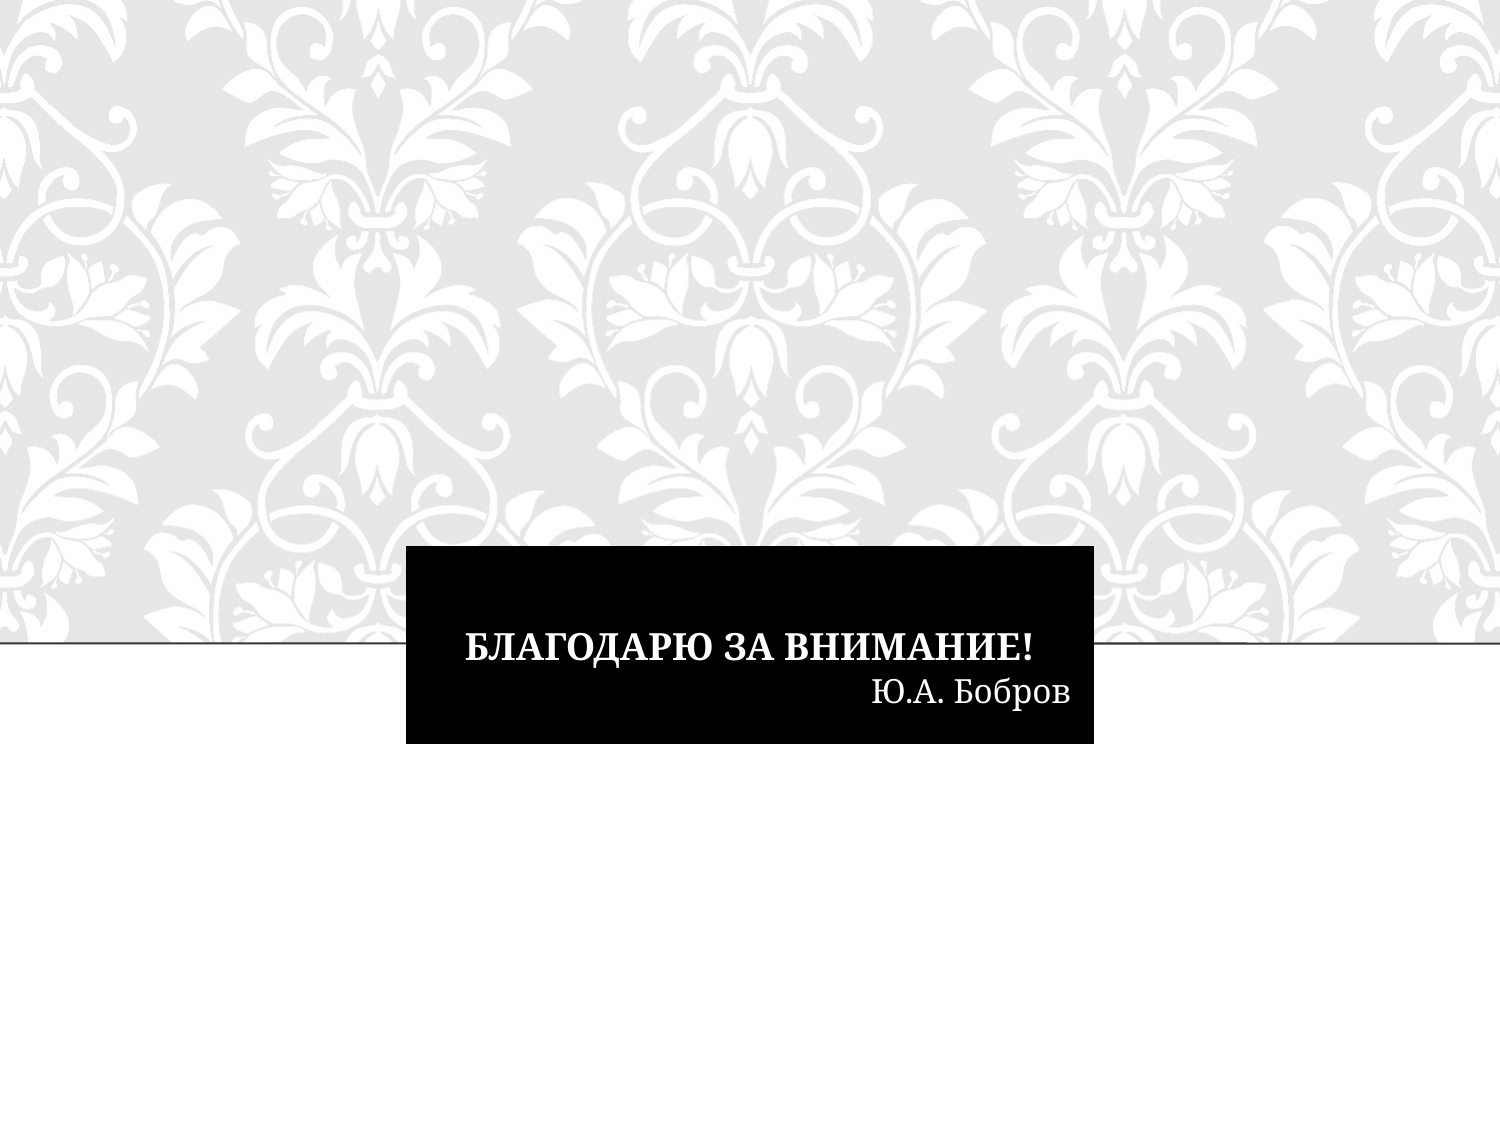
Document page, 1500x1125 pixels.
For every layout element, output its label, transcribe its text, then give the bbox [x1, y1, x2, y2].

title Благодарю за внимание! [407, 544, 1093, 676]
subtitle Ю.А. Бобров [413, 670, 1087, 736]
